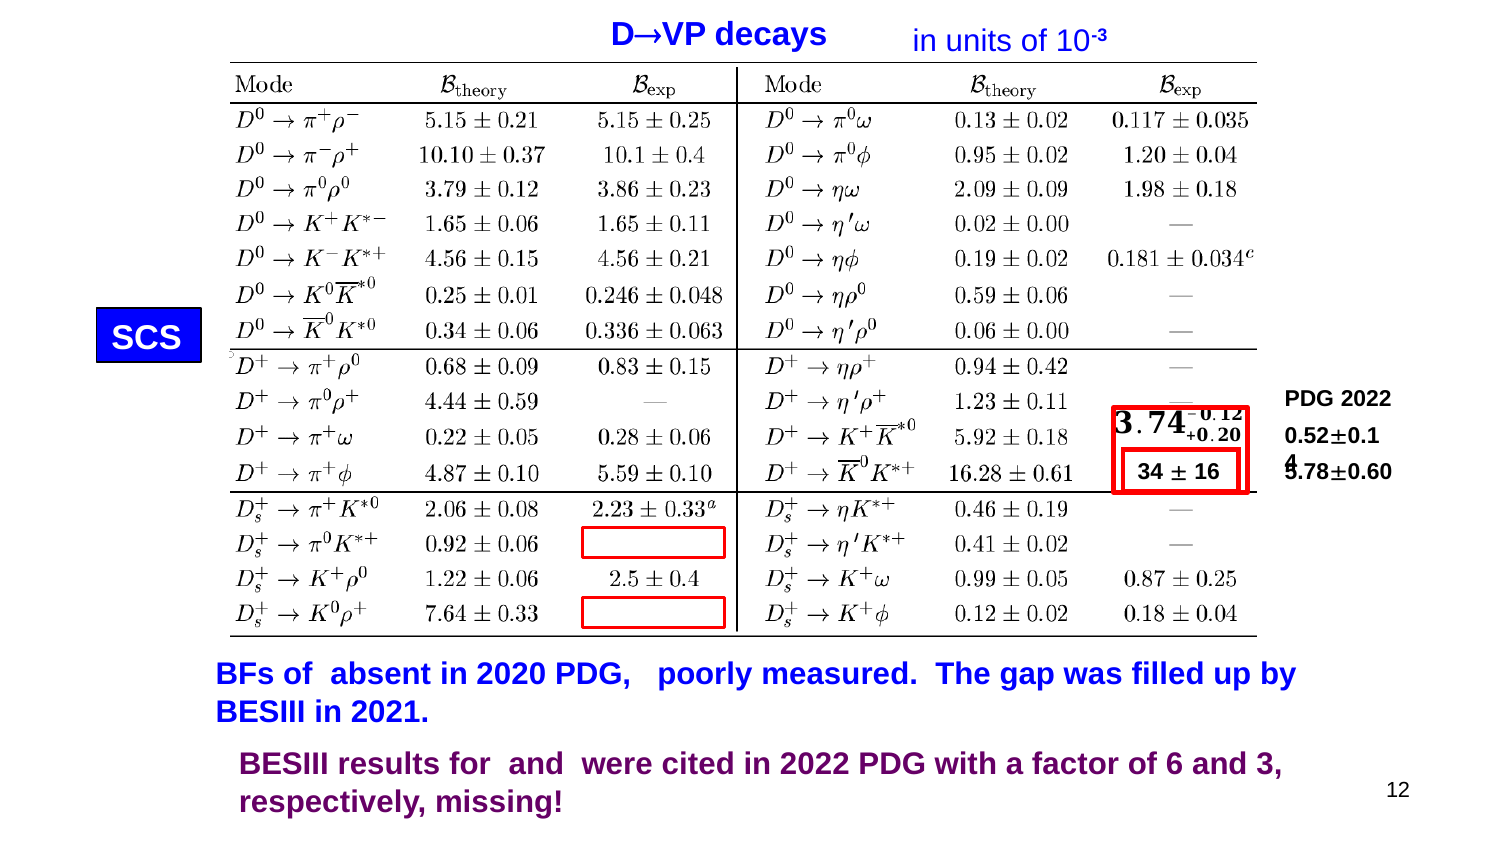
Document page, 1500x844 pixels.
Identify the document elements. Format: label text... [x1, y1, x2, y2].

text_box 0.520.14 [1269, 419, 1405, 449]
picture [229, 58, 1257, 639]
text_box PDG 2022 [1269, 376, 1424, 419]
text_box SCS [96, 307, 201, 362]
text_box DVP decays [596, 4, 864, 57]
text_box in units of 10-3 [897, 12, 1243, 57]
text_box 5.780.60 [1269, 449, 1415, 492]
slide_number 12 [1074, 768, 1426, 828]
